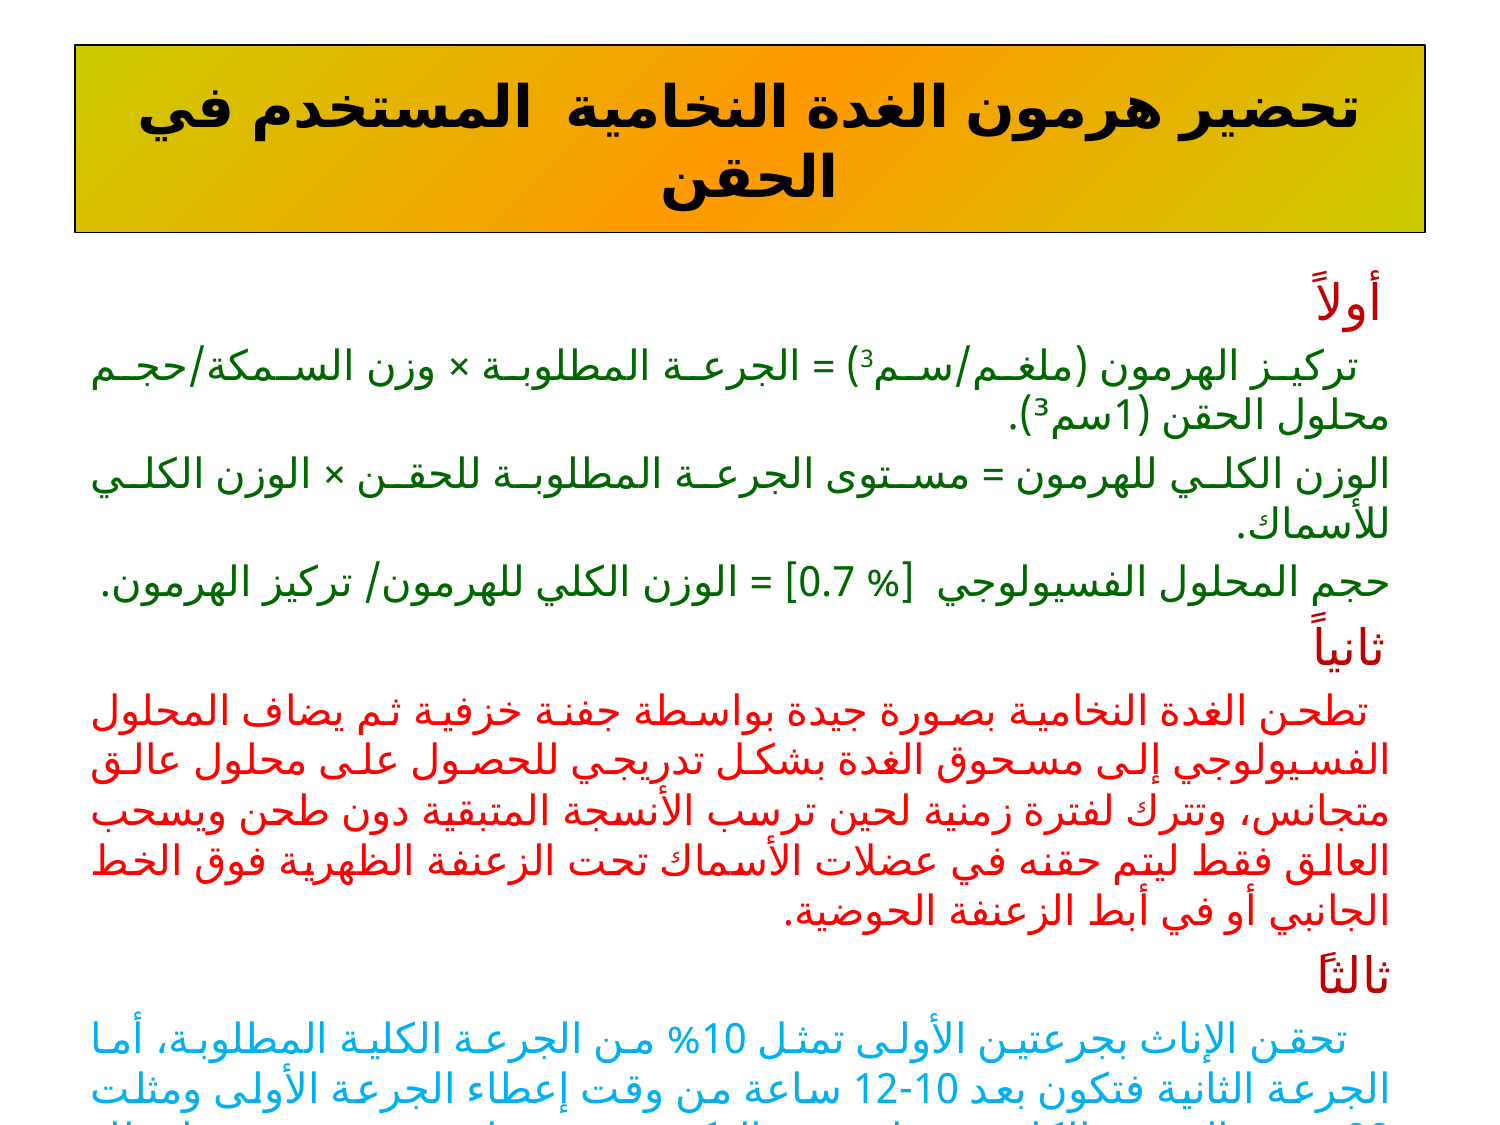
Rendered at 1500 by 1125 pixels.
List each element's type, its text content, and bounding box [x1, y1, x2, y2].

title تحضير هرمون الغدة النخامية المستخدم في الحقن [75, 45, 1425, 233]
list أولاً تركيز الهرمون (ملغم/سم3) = الجرعة المطلوبة × وزن السمكة/حجم محلول الحقن (1سم³). الوزن الكلي للهرمون = مستوى الجرعة المطلوبة للحقن × الوزن الكلي للأسماك. حجم المحلول الفسيولوجي [% 0.7] = الوزن الكلي للهرمون/ تركيز الهرمون. ثانياً تطحن الغدة النخامية بصورة جيدة بواسطة جفنة خزفية ثم يضاف المحلول الفسيولوجي إلى مسحوق الغدة بشكل تدريجي للحصول على محلول عالق متجانس، وتترك لفترة زمنية لحين ترسب الأنسجة المتبقية دون طحن ويسحب العالق فقط ليتم حقنه في عضلات الأسماك تحت الزعنفة الظهرية فوق الخط الجانبي أو في أبط الزعنفة الحوضية. ثالثاً تحقن الإناث بجرعتين الأولى تمثل 10% من الجرعة الكلية المطلوبة، أما الجرعة الثانية فتكون بعد 10-12 ساعة من وقت إعطاء الجرعة الأولى ومثلت 90% من الجرعة الكلية فيما تحقن الذكور بجرعة واحدة بنفس وقت إعطاء الجرعة الثانية للإناث. [75, 262, 1425, 1083]
